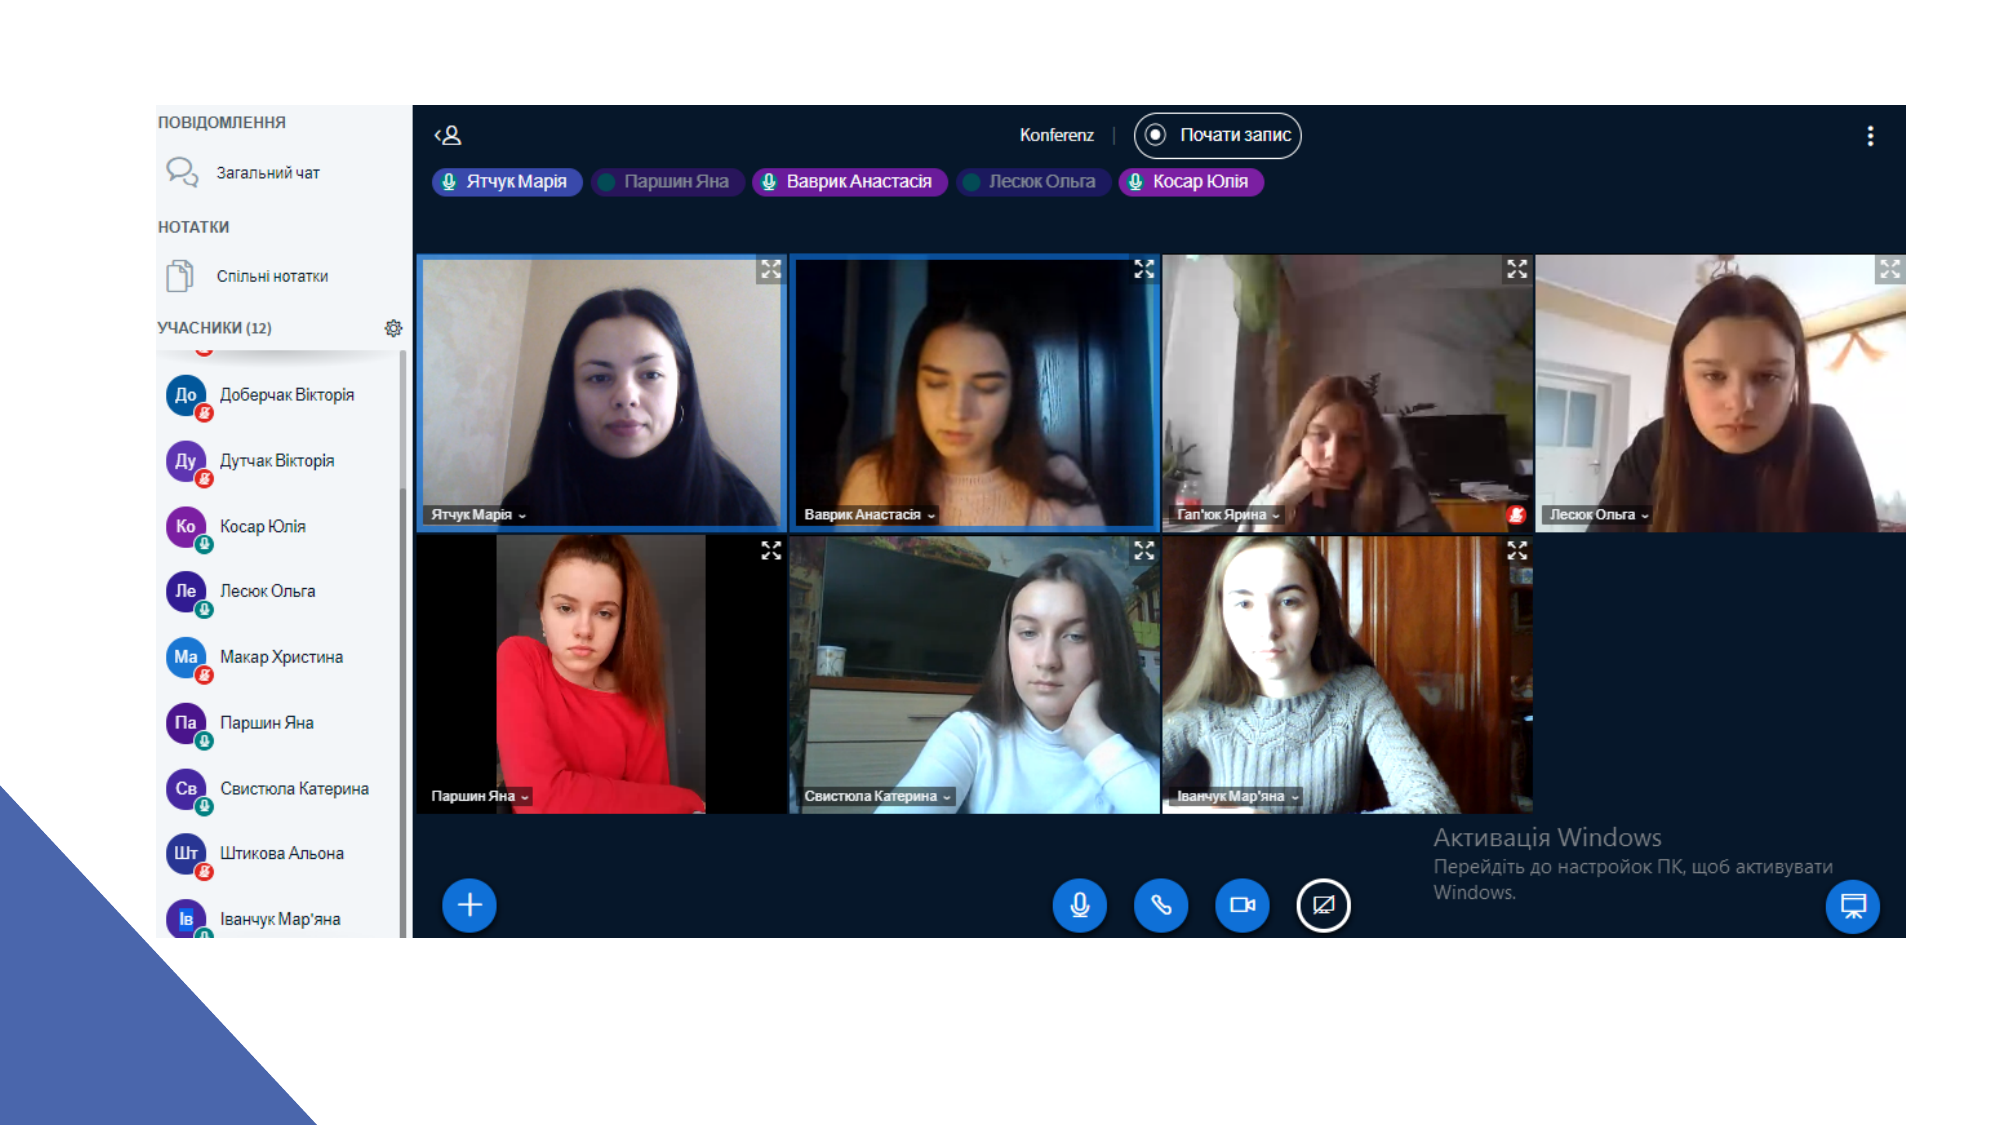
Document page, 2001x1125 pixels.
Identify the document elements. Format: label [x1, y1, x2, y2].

picture [156, 105, 1906, 938]
